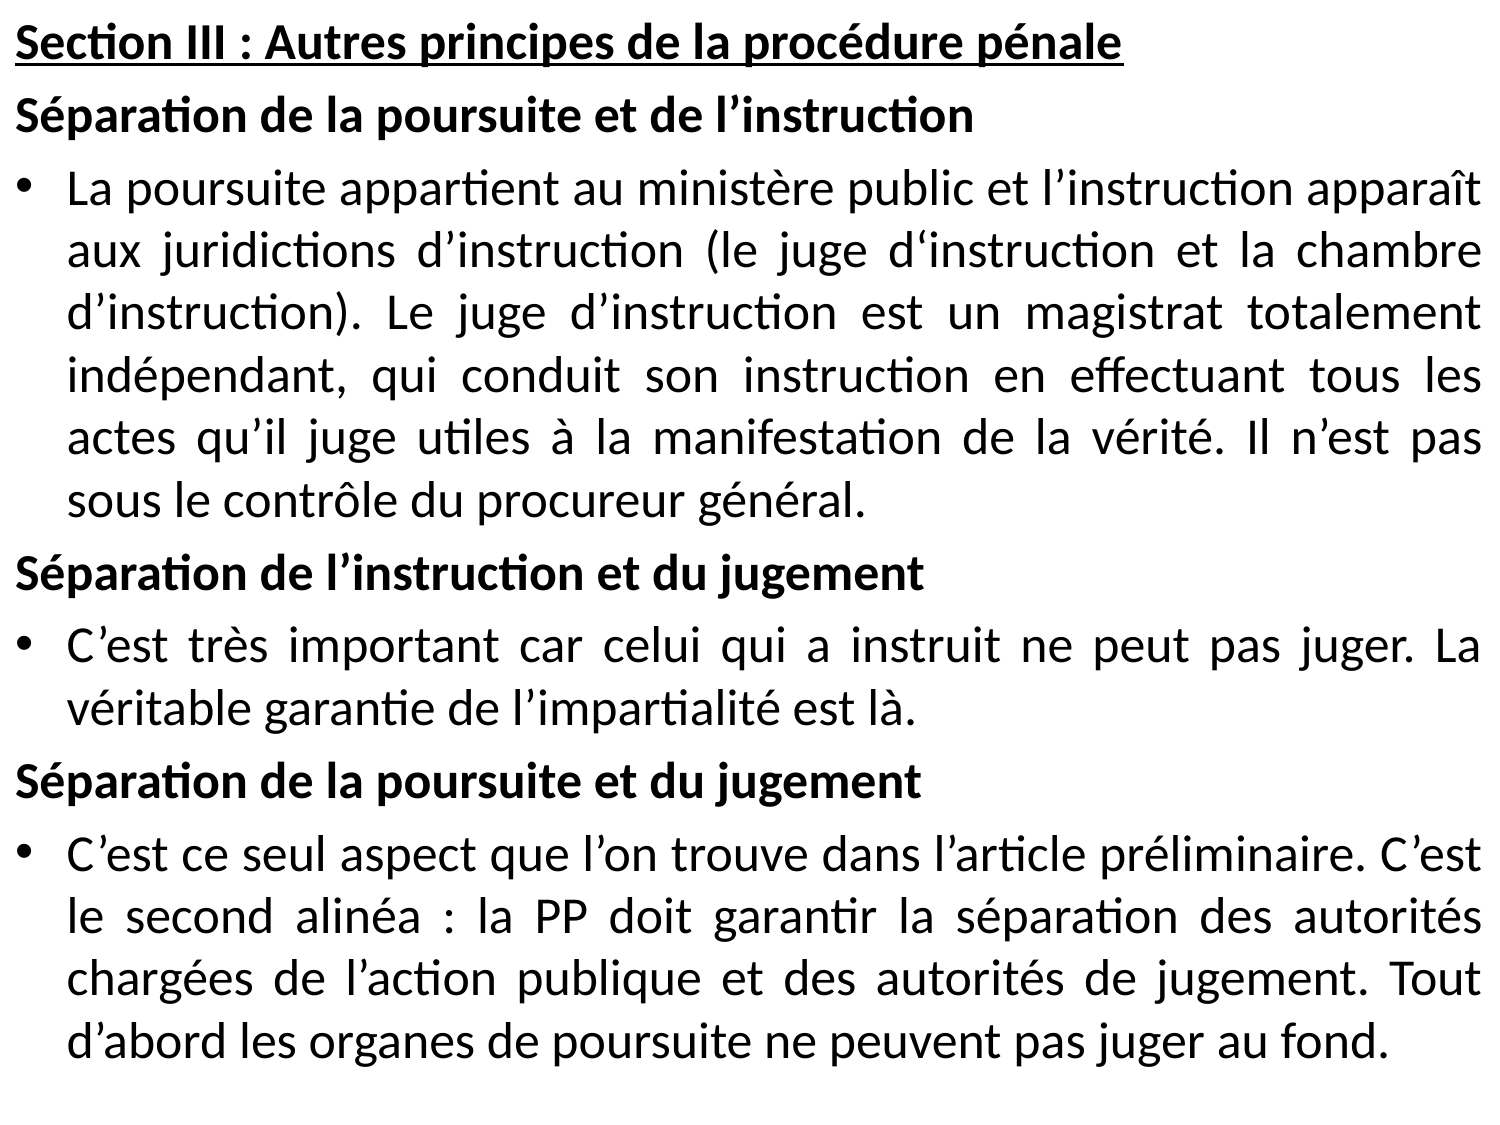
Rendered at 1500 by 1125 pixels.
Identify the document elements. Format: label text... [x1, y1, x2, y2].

list Section III : Autres principes de la procédure pénale Séparation de la poursuite et de l’instruction La poursuite appartient au ministère public et l’instruction apparaît aux juridictions d’instruction (le juge d‘instruction et la chambre d’instruction). Le juge d’instruction est un magistrat totalement indépendant, qui conduit son instruction en effectuant tous les actes qu’il juge utiles à la manifestation de la vérité. Il n’est pas sous le contrôle du procureur général. Séparation de l’instruction et du jugement C’est très important car celui qui a instruit ne peut pas juger. La véritable garantie de l’impartialité est là. Séparation de la poursuite et du jugement C’est ce seul aspect que l’on trouve dans l’article préliminaire. C’est le second alinéa : la PP doit garantir la séparation des autorités chargées de l’action publique et des autorités de jugement. Tout d’abord les organes de poursuite ne peuvent pas juger au fond. [0, 0, 1500, 1125]
